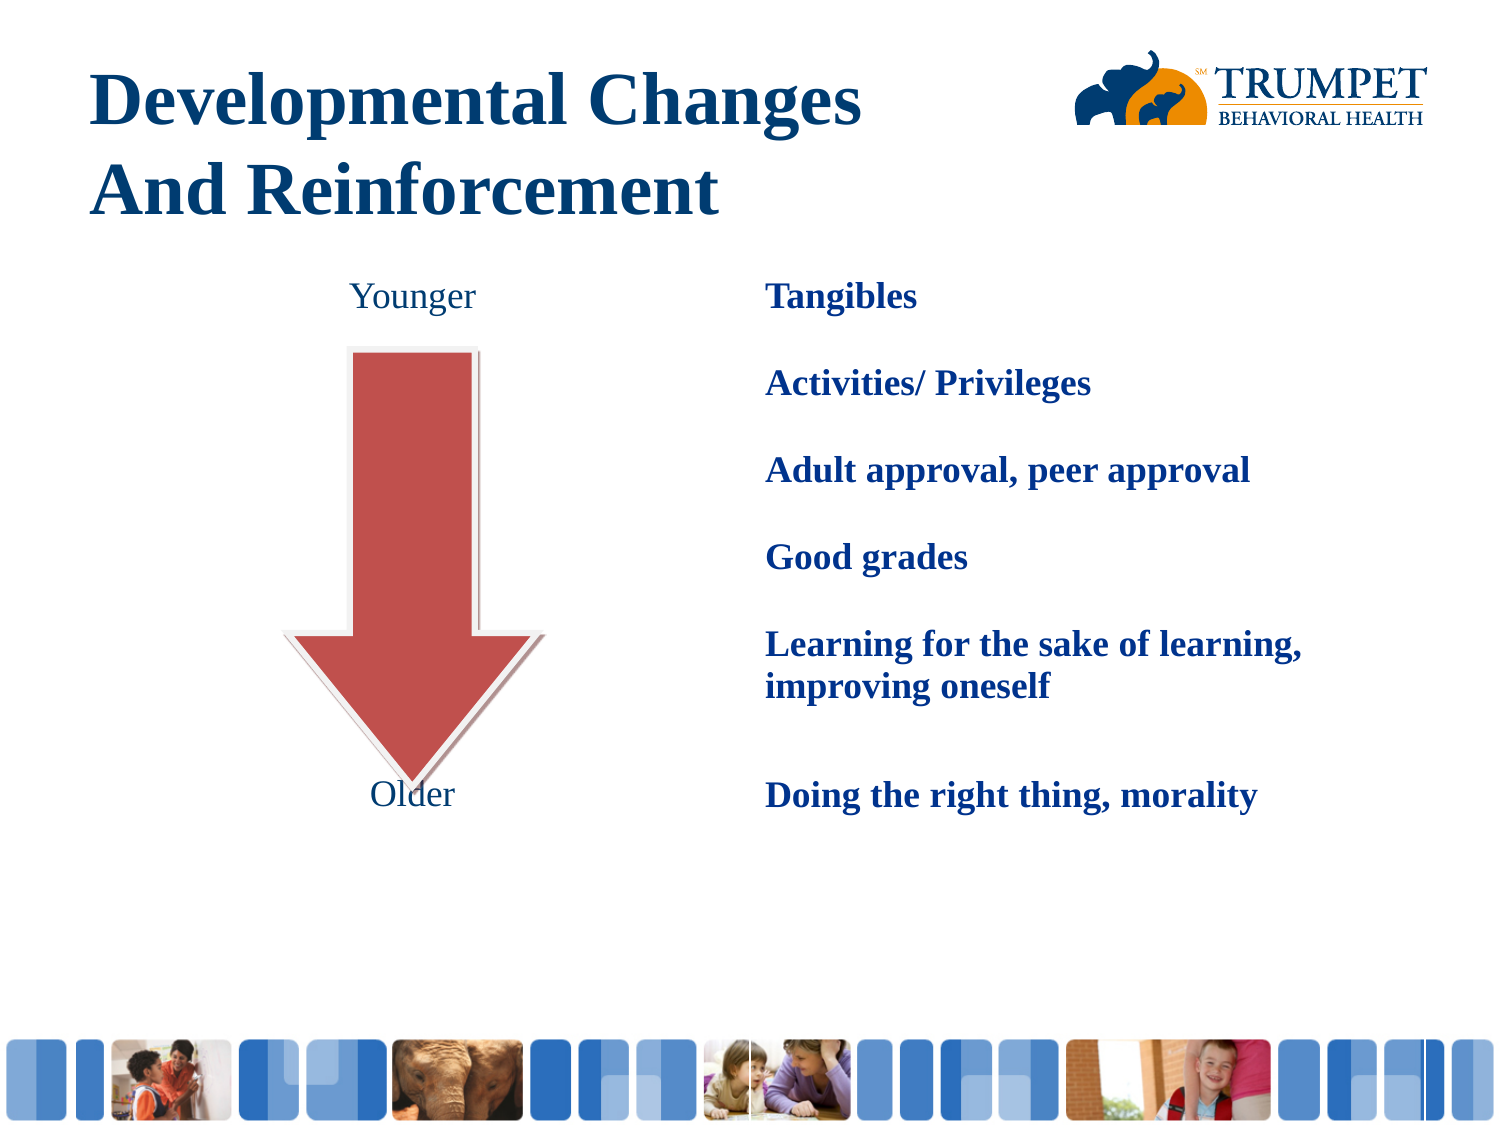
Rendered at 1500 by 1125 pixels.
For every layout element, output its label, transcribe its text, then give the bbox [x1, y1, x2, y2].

picture [1426, 1033, 1500, 1125]
text_box [287, 349, 538, 787]
picture [0, 1033, 74, 1125]
table_cell Doing the right thing, morality [751, 767, 1424, 1125]
table_cell Activities/ Privileges [751, 355, 1424, 440]
title Developmental Changes And Reinforcement [75, 42, 1425, 232]
table_header Younger Older [76, 268, 749, 1125]
table_cell Good grades [751, 529, 1424, 615]
table_cell Adult approval, peer approval [751, 442, 1424, 528]
table_header Tangibles [751, 268, 1424, 353]
table_cell Learning for the sake of learning, improving oneself [751, 616, 1424, 765]
